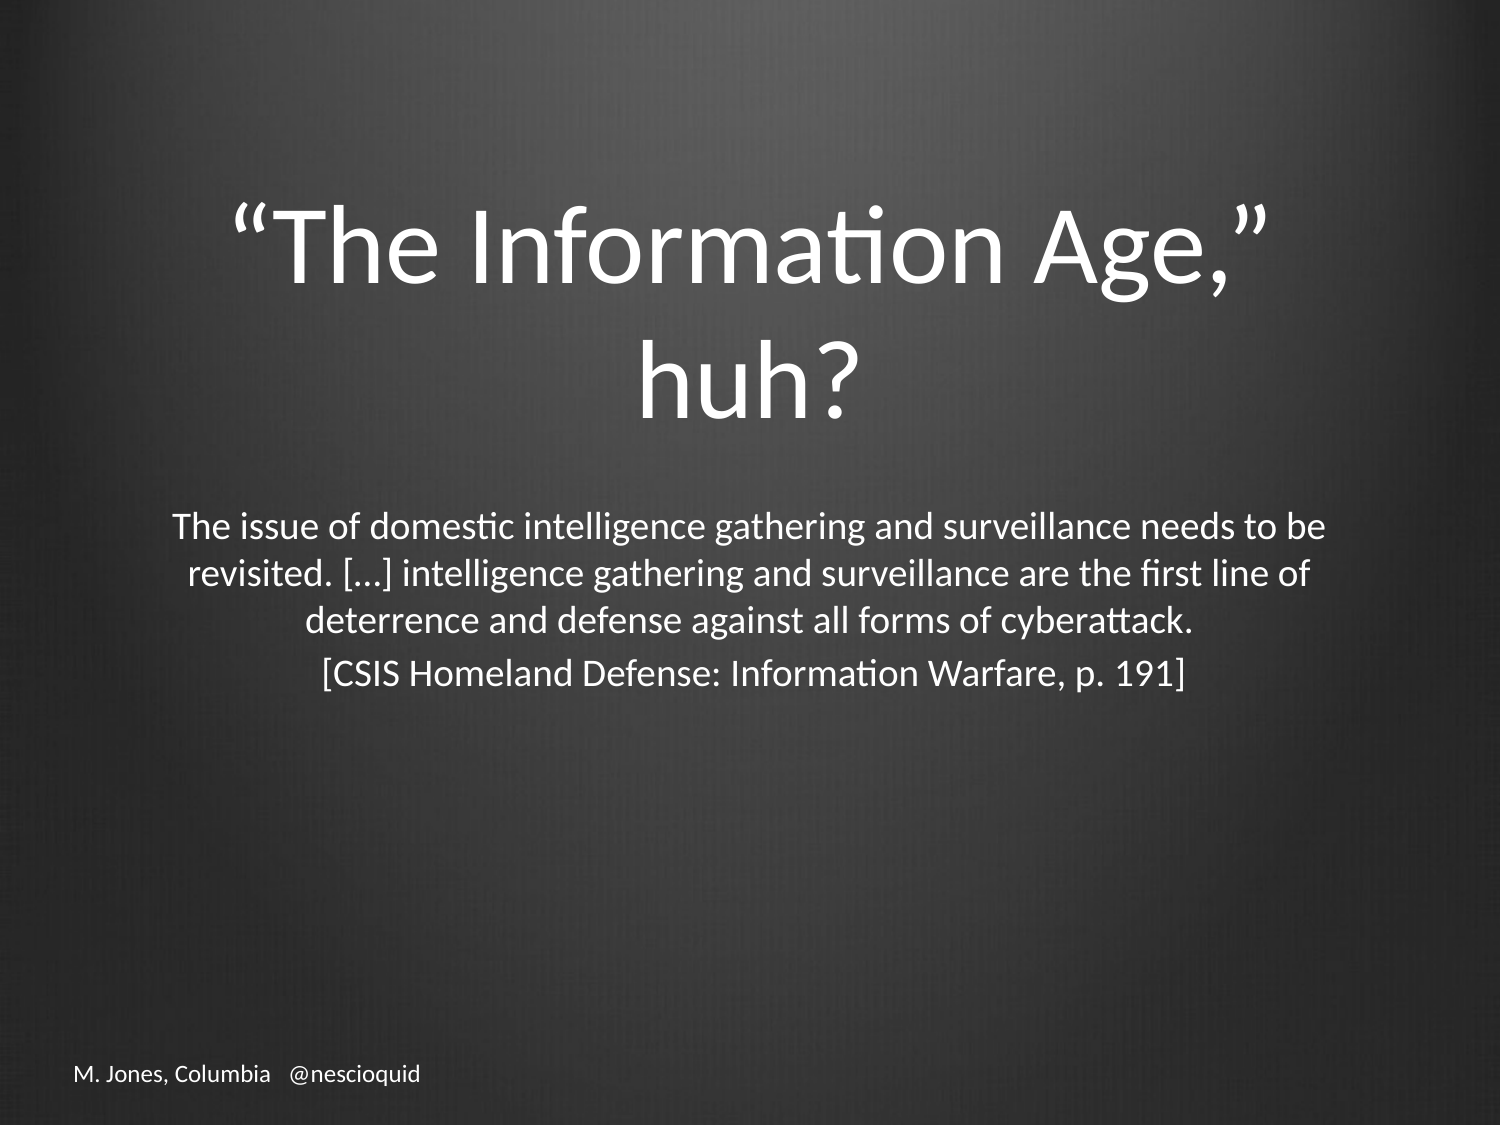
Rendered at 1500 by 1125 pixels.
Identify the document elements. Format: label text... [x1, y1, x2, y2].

footer M. Jones, Columbia @nescioquid [58, 1042, 534, 1103]
list The issue of domestic intelligence gathering and surveillance needs to be revisited. […] intelligence gathering and surveillance are the first line of deterrence and defense against all forms of cyberattack. [CSIS Homeland Defense: Information Warfare, p. 191] [112, 492, 1388, 704]
title “The Information Age,” huh? [112, 162, 1388, 449]
